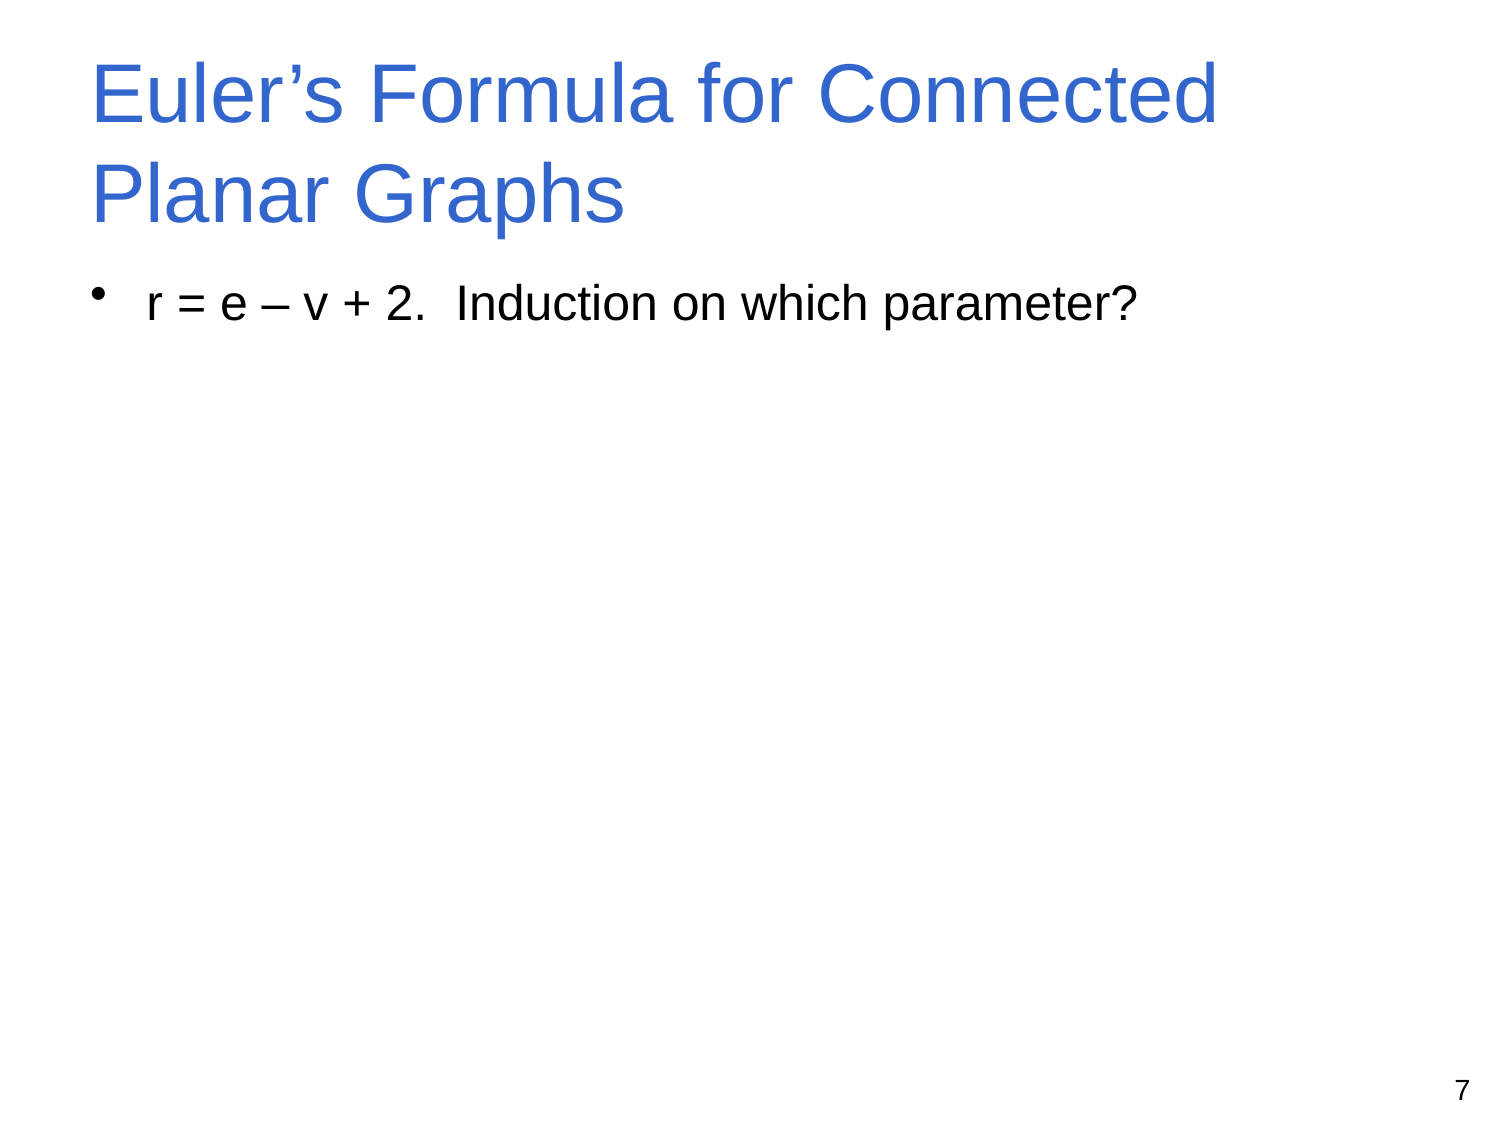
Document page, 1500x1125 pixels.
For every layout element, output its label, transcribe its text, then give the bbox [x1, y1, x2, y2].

list r = e – v + 2. Induction on which parameter? [75, 262, 1425, 1005]
title Euler’s Formula for Connected Planar Graphs [74, 44, 1426, 233]
